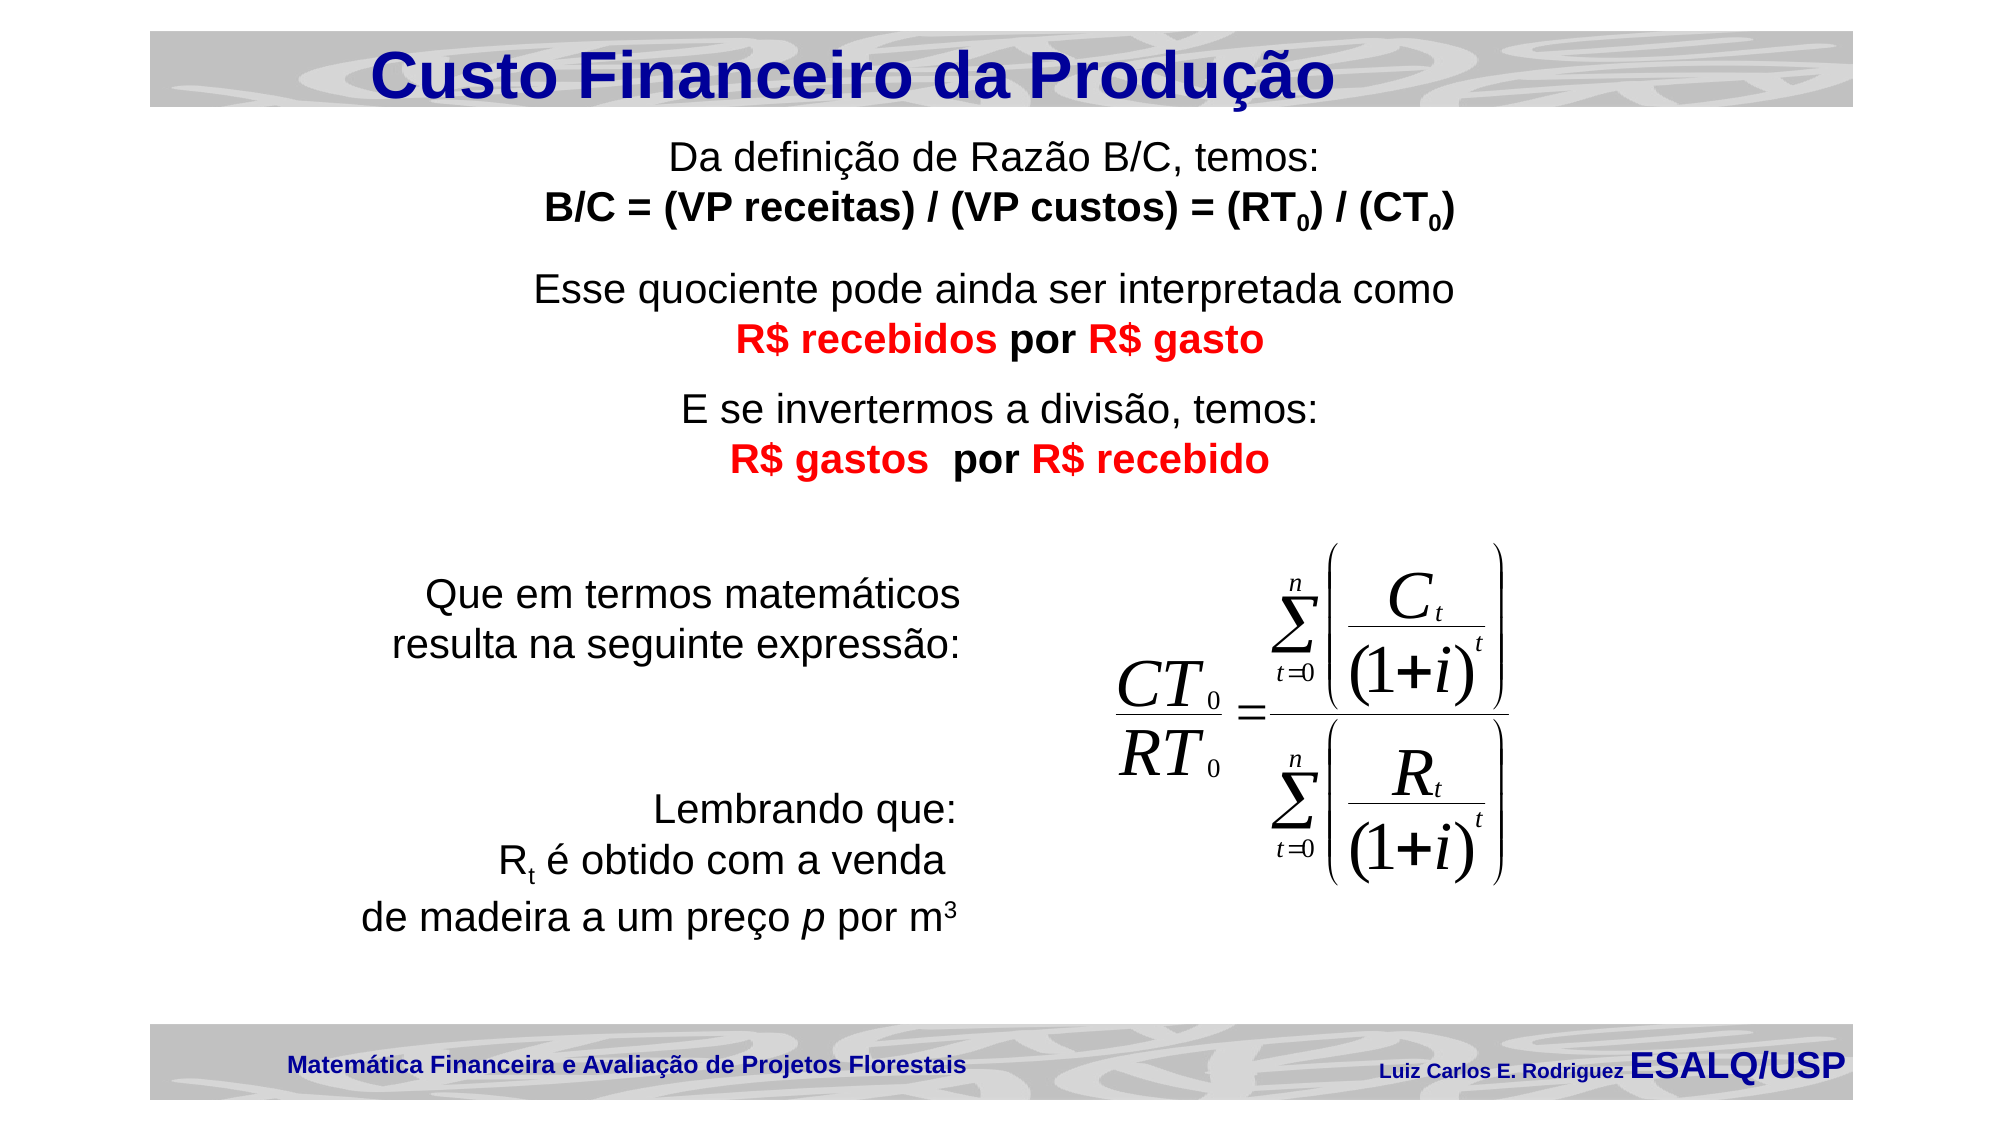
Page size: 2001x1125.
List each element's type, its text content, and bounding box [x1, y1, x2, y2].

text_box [1112, 537, 1513, 892]
picture [1600, 31, 1853, 107]
picture [150, 31, 355, 107]
text_box Que em termos matemáticos resulta na seguinte expressão: [377, 559, 976, 675]
picture [150, 1024, 1853, 1100]
text_box E se invertermos a divisão, temos: R$ gastos por R$ recebido [375, 374, 1625, 490]
text_box Lembrando que: Rt é obtido com a venda de madeira a um preço p por m3 [346, 774, 972, 947]
text_box Custo Financeiro da Produção [355, 24, 1600, 119]
text_box Da definição de Razão B/C, temos: B/C = (VP receitas) / (VP custos) = (RT0) / (CT0) Esse quociente pode ainda ser interpretada como R$ recebidos por R$ gasto [375, 122, 1625, 370]
